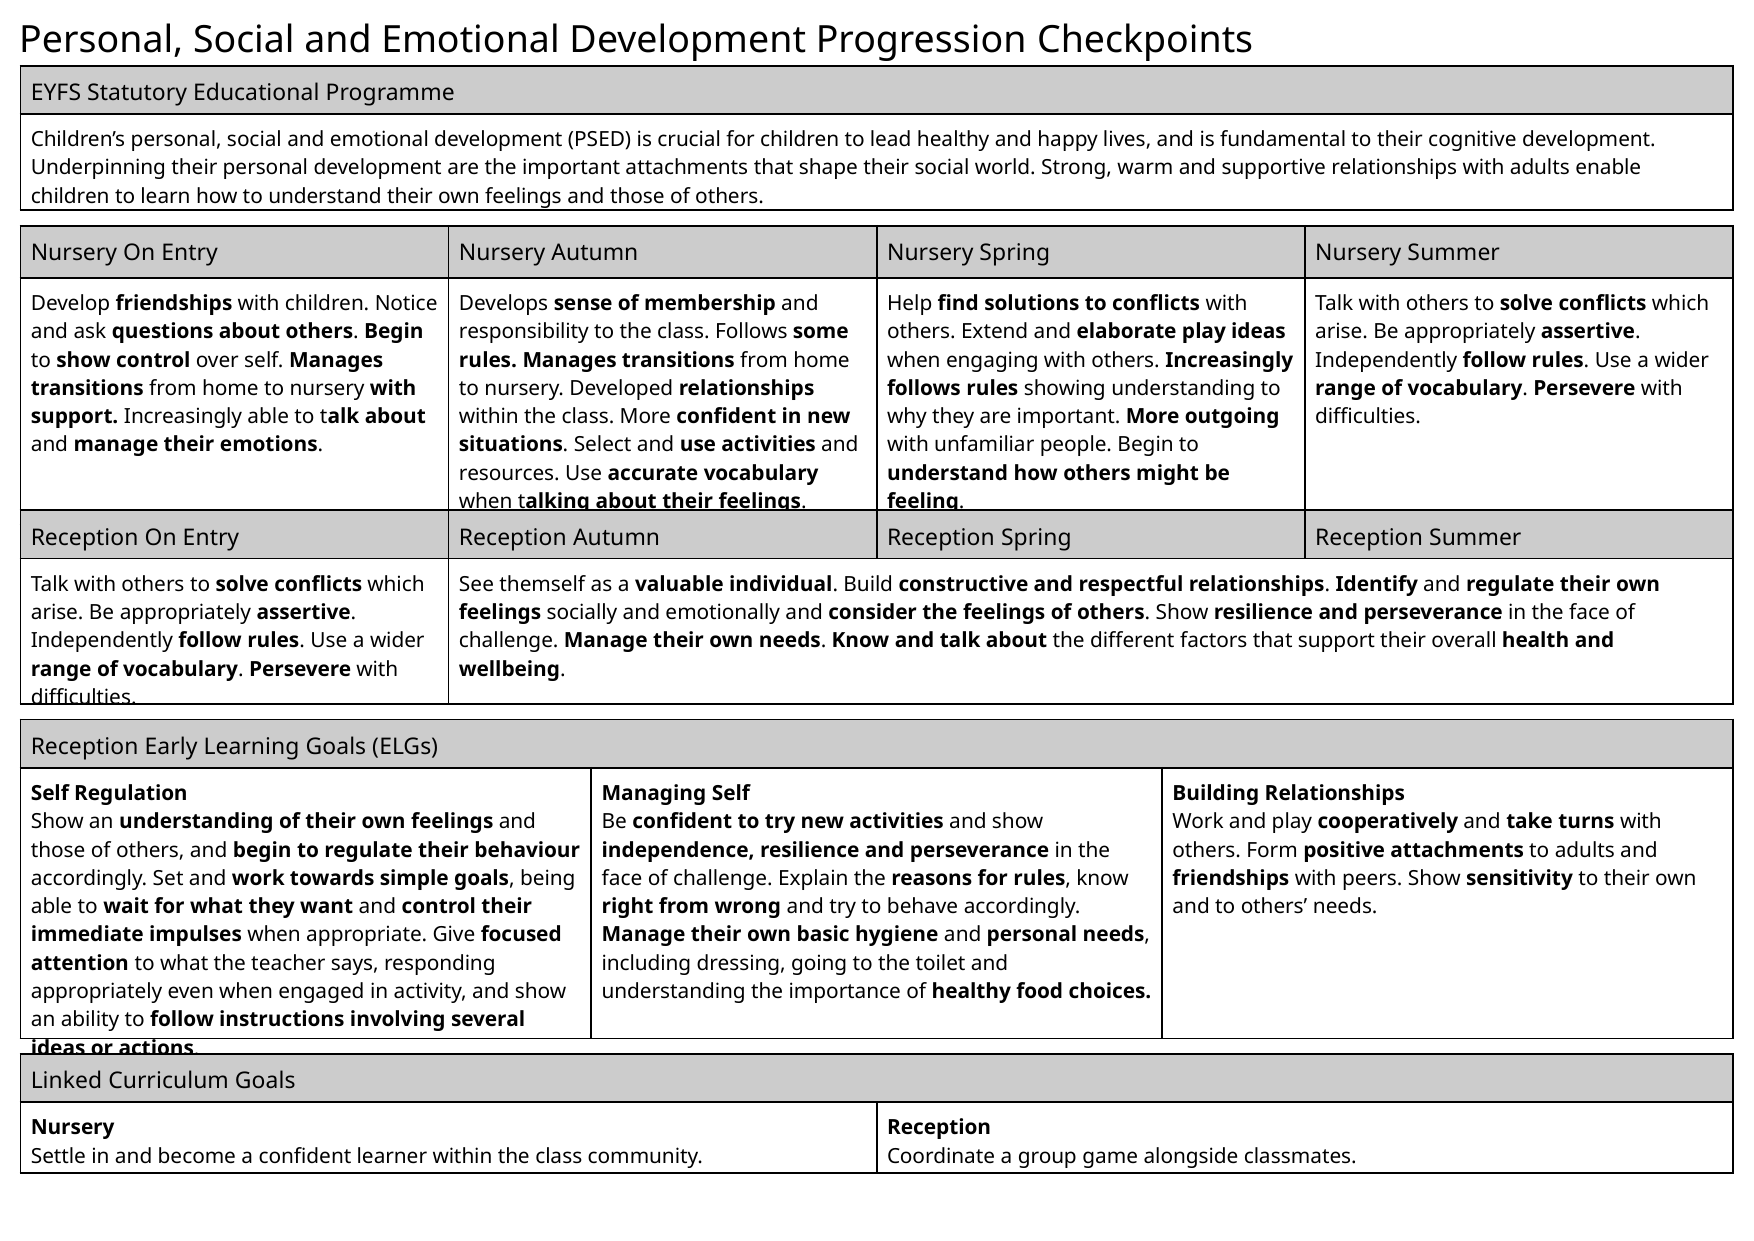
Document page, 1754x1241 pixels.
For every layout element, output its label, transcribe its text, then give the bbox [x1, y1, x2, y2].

table_cell Building Relationships Work and play cooperatively and take turns with others. Form positive attachments to adults and friendships with peers. Show sensitivity to their own and to others’ needs. [1163, 769, 1732, 1038]
table_header Reception On Entry [21, 511, 448, 558]
table_header Nursery Summer [1306, 227, 1732, 277]
table_cell Reception Coordinate a group game alongside classmates. [878, 1103, 1732, 1172]
table_header Nursery On Entry [21, 227, 448, 277]
table_cell Develop friendships with children. Notice and ask questions about others. Begin to show control over self. Manages transitions from home to nursery with support. Increasingly able to talk about and manage their emotions. [21, 279, 448, 509]
text_box Personal, Social and Emotional Development Progression Checkpoints [4, 0, 1754, 75]
table_cell Managing Self Be confident to try new activities and show independence, resilience and perseverance in the face of challenge. Explain the reasons for rules, know right from wrong and try to behave accordingly. Manage their own basic hygiene and personal needs, including dressing, going to the toilet and understanding the importance of healthy food choices. [592, 769, 1161, 1038]
table_cell Nursery Settle in and become a confident learner within the class community. [21, 1103, 876, 1172]
table_header Reception Spring [878, 511, 1304, 558]
table_header Reception Autumn [449, 511, 876, 558]
table_cell Develops sense of membership and responsibility to the class. Follows some rules. Manages transitions from home to nursery. Developed relationships within the class. More confident in new situations. Select and use activities and resources. Use accurate vocabulary when talking about their feelings. [449, 279, 876, 509]
table_cell Talk with others to solve conflicts which arise. Be appropriately assertive. Independently follow rules. Use a wider range of vocabulary. Persevere with difficulties. [21, 559, 448, 703]
table_header Reception Early Learning Goals (ELGs) [21, 720, 1732, 767]
table_header Reception Summer [1306, 511, 1732, 558]
table_cell Self Regulation Show an understanding of their own feelings and those of others, and begin to regulate their behaviour accordingly. Set and work towards simple goals, being able to wait for what they want and control their immediate impulses when appropriate. Give focused attention to what the teacher says, responding appropriately even when engaged in activity, and show an ability to follow instructions involving several ideas or actions. [21, 769, 590, 1038]
table_header Linked Curriculum Goals [21, 1055, 1732, 1101]
table_cell Talk with others to solve conflicts which arise. Be appropriately assertive. Independently follow rules. Use a wider range of vocabulary. Persevere with difficulties. [1306, 279, 1732, 509]
table_header Nursery Spring [878, 227, 1304, 277]
table_header EYFS Statutory Educational Programme [21, 67, 1732, 113]
table_cell Children’s personal, social and emotional development (PSED) is crucial for children to lead healthy and happy lives, and is fundamental to their cognitive development. Underpinning their personal development are the important attachments that shape their social world. Strong, warm and supportive relationships with adults enable children to learn how to understand their own feelings and those of others. [21, 115, 1732, 209]
table_header Nursery Autumn [449, 227, 876, 277]
table_cell Help find solutions to conflicts with others. Extend and elaborate play ideas when engaging with others. Increasingly follows rules showing understanding to why they are important. More outgoing with unfamiliar people. Begin to understand how others might be feeling. [878, 279, 1304, 509]
table_cell See themself as a valuable individual. Build constructive and respectful relationships. Identify and regulate their own feelings socially and emotionally and consider the feelings of others. Show resilience and perseverance in the face of challenge. Manage their own needs. Know and talk about the different factors that support their overall health and wellbeing. [449, 559, 1732, 703]
